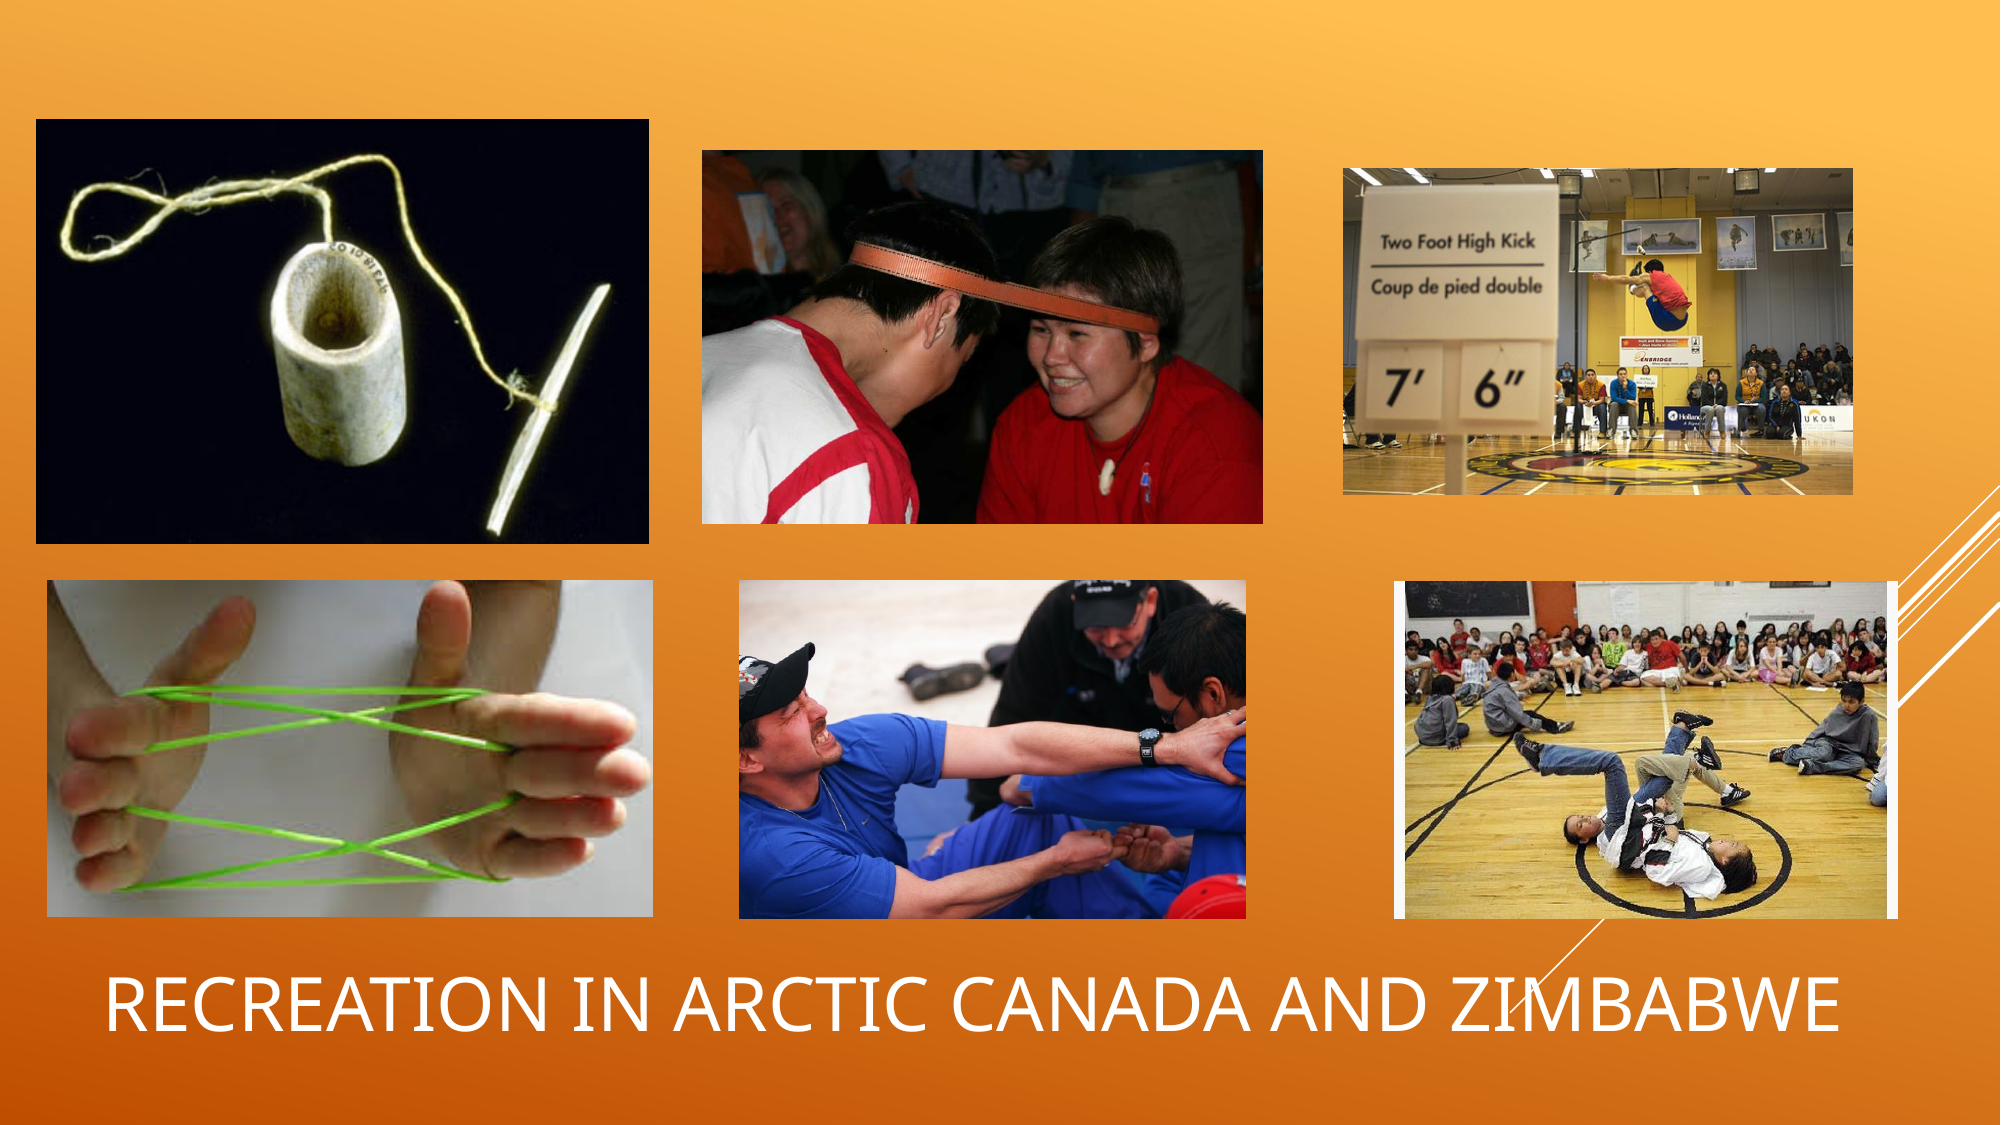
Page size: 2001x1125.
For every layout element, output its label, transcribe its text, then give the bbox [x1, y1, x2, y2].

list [36, 119, 649, 544]
title Recreation in arctic Canada and zimbabwe [87, 877, 1915, 1125]
picture [702, 150, 1263, 524]
picture [1394, 581, 1898, 919]
picture [739, 580, 1247, 919]
picture [1343, 168, 1853, 495]
picture [46, 580, 653, 917]
